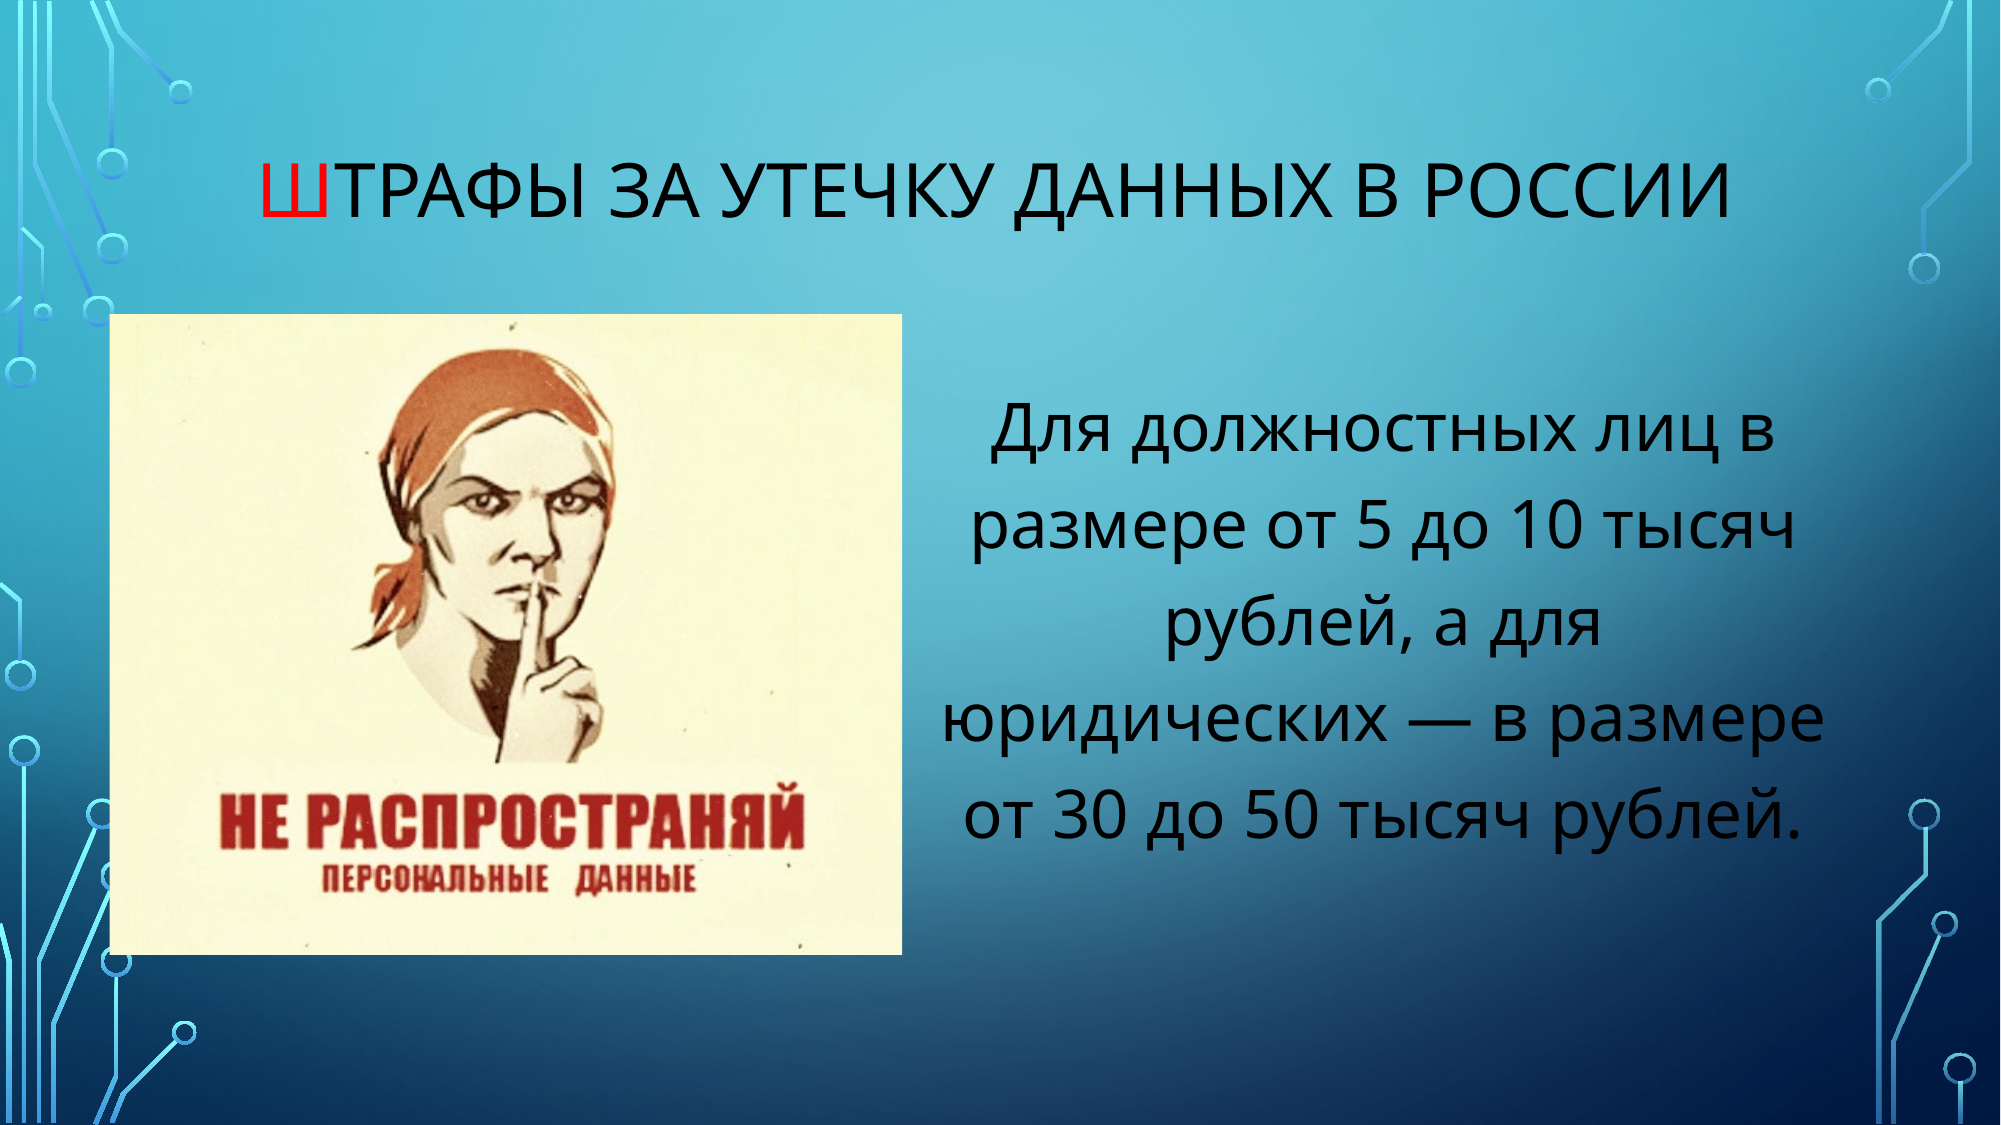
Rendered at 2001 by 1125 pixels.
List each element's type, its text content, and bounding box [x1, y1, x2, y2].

title Штрафы за утечку данных в России [182, 71, 1808, 315]
picture [109, 313, 903, 955]
list Для должностных лиц в размере от 5 до 10 тысяч рублей, а для юридических — в размере от 30 до 50 тысяч рублей. [922, 360, 1846, 955]
